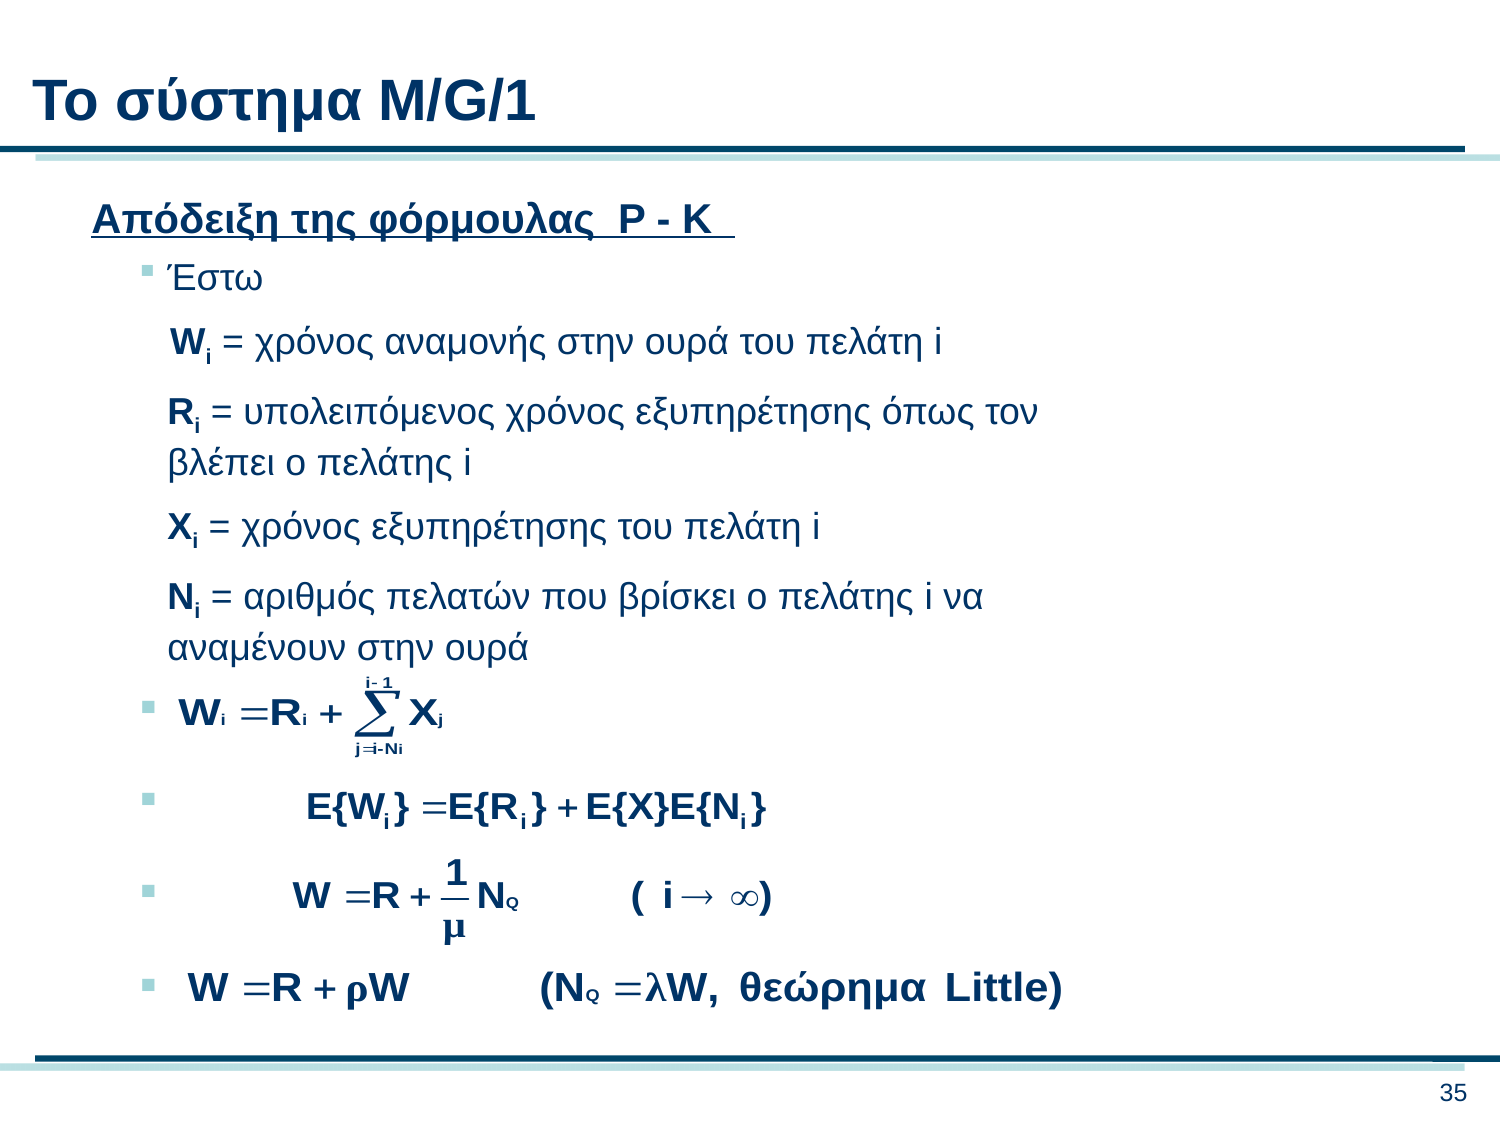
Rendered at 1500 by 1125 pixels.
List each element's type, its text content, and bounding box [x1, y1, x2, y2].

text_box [123, 848, 779, 953]
text_box Έστω Wi = χρόνος αναμονής στην ουρά του πελάτη i Ri = υπολειπόμενος χρόνος εξυπηρέτησης όπως τον βλέπει ο πελάτης i Xi = χρόνος εξυπηρέτησης του πελάτη i Ni = αριθμός πελατών που βρίσκει ο πελάτης i να αναμένουν στην ουρά [123, 246, 1069, 676]
text_box Απόδειξη της φόρμουλας P - K [76, 184, 1140, 250]
text_box Το σύστημα M/G/1 [17, 54, 1412, 140]
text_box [123, 957, 1072, 1024]
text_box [123, 668, 785, 838]
text_box 35 [1316, 1068, 1483, 1114]
